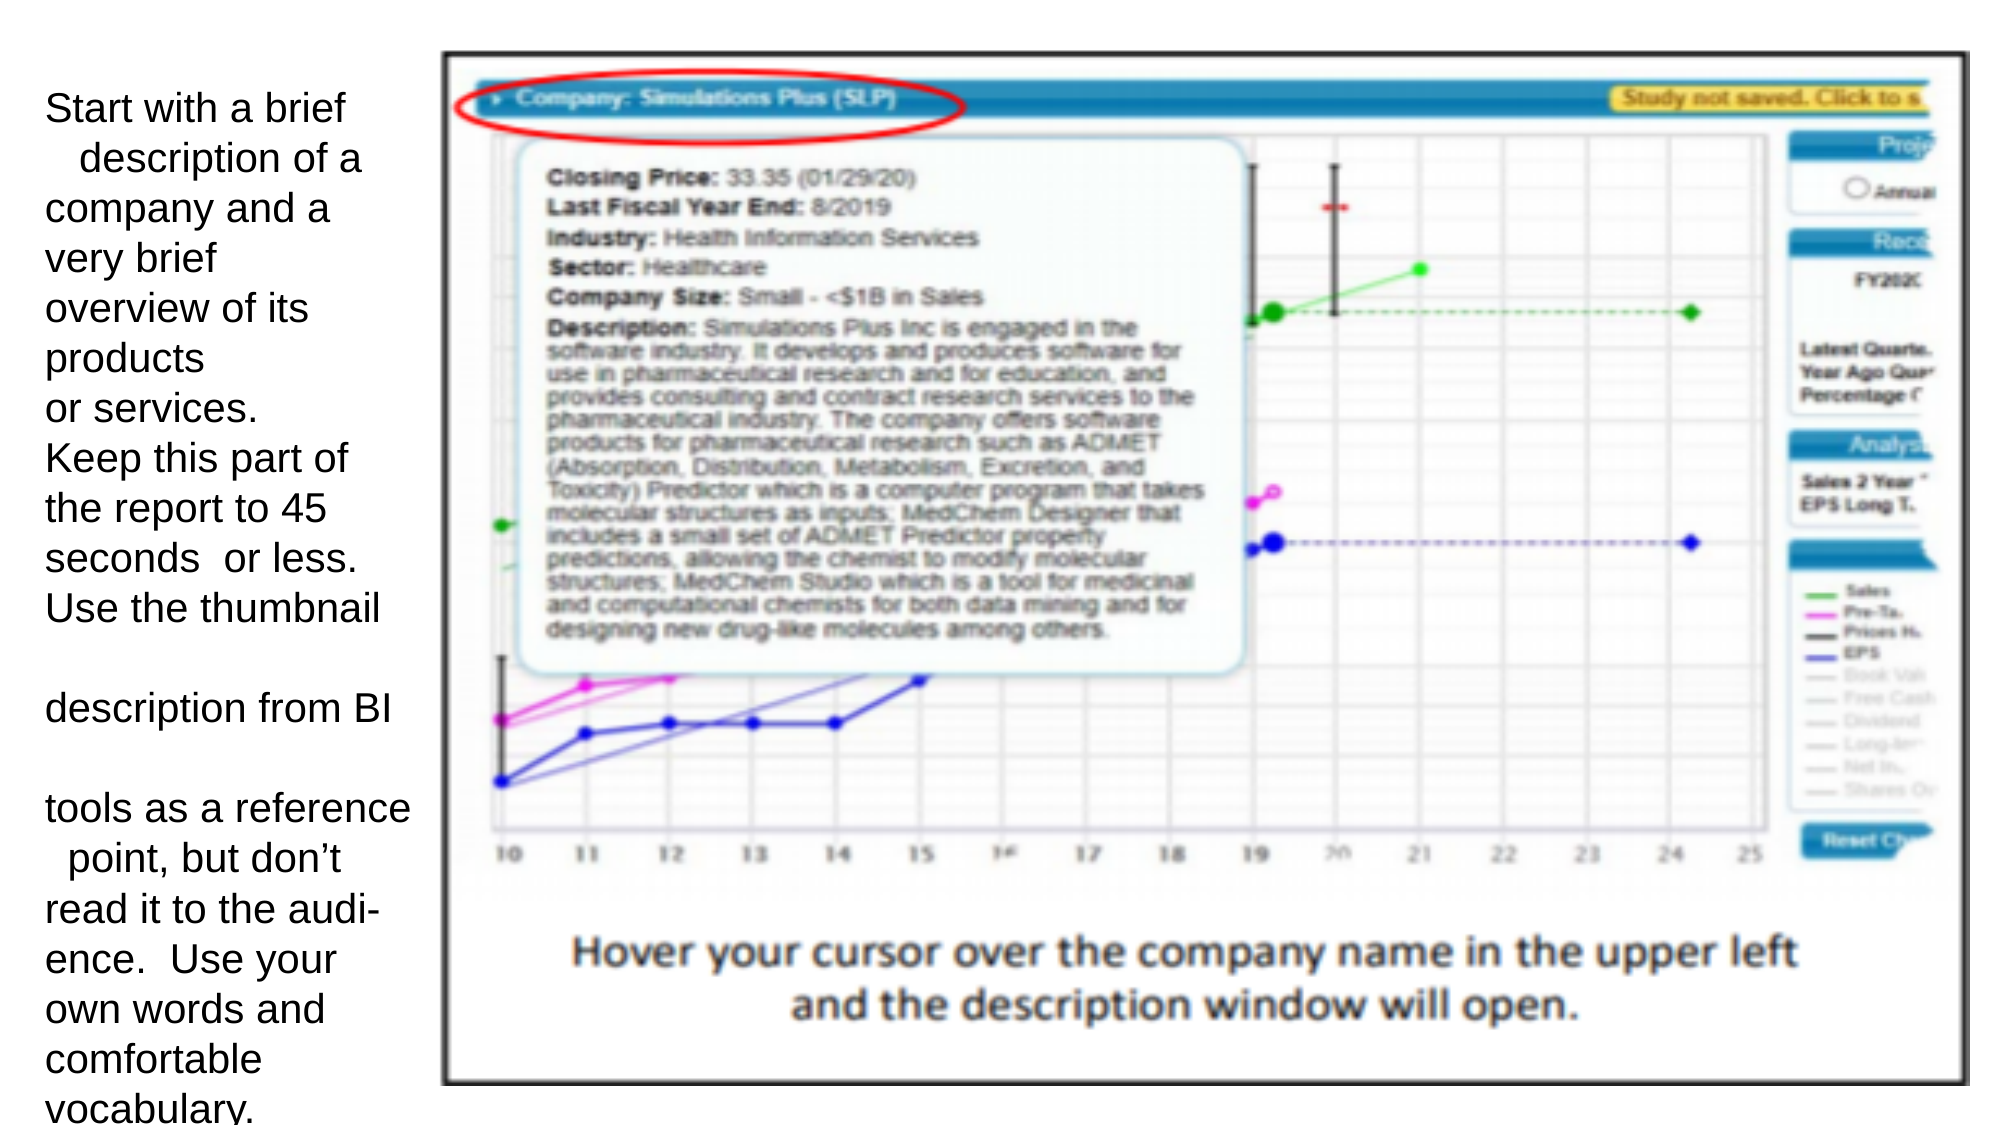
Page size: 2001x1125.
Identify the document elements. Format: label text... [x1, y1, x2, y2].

picture [438, 49, 1970, 1086]
text_box Start with a brief description of a company and a very brief overview of its products or services. Keep this part of the report to 45 seconds or less. Use the thumbnail description from BI tools as a reference point, but don’t read it to the audi-ence. Use your own words and comfortable vocabulary. [30, 73, 440, 1125]
